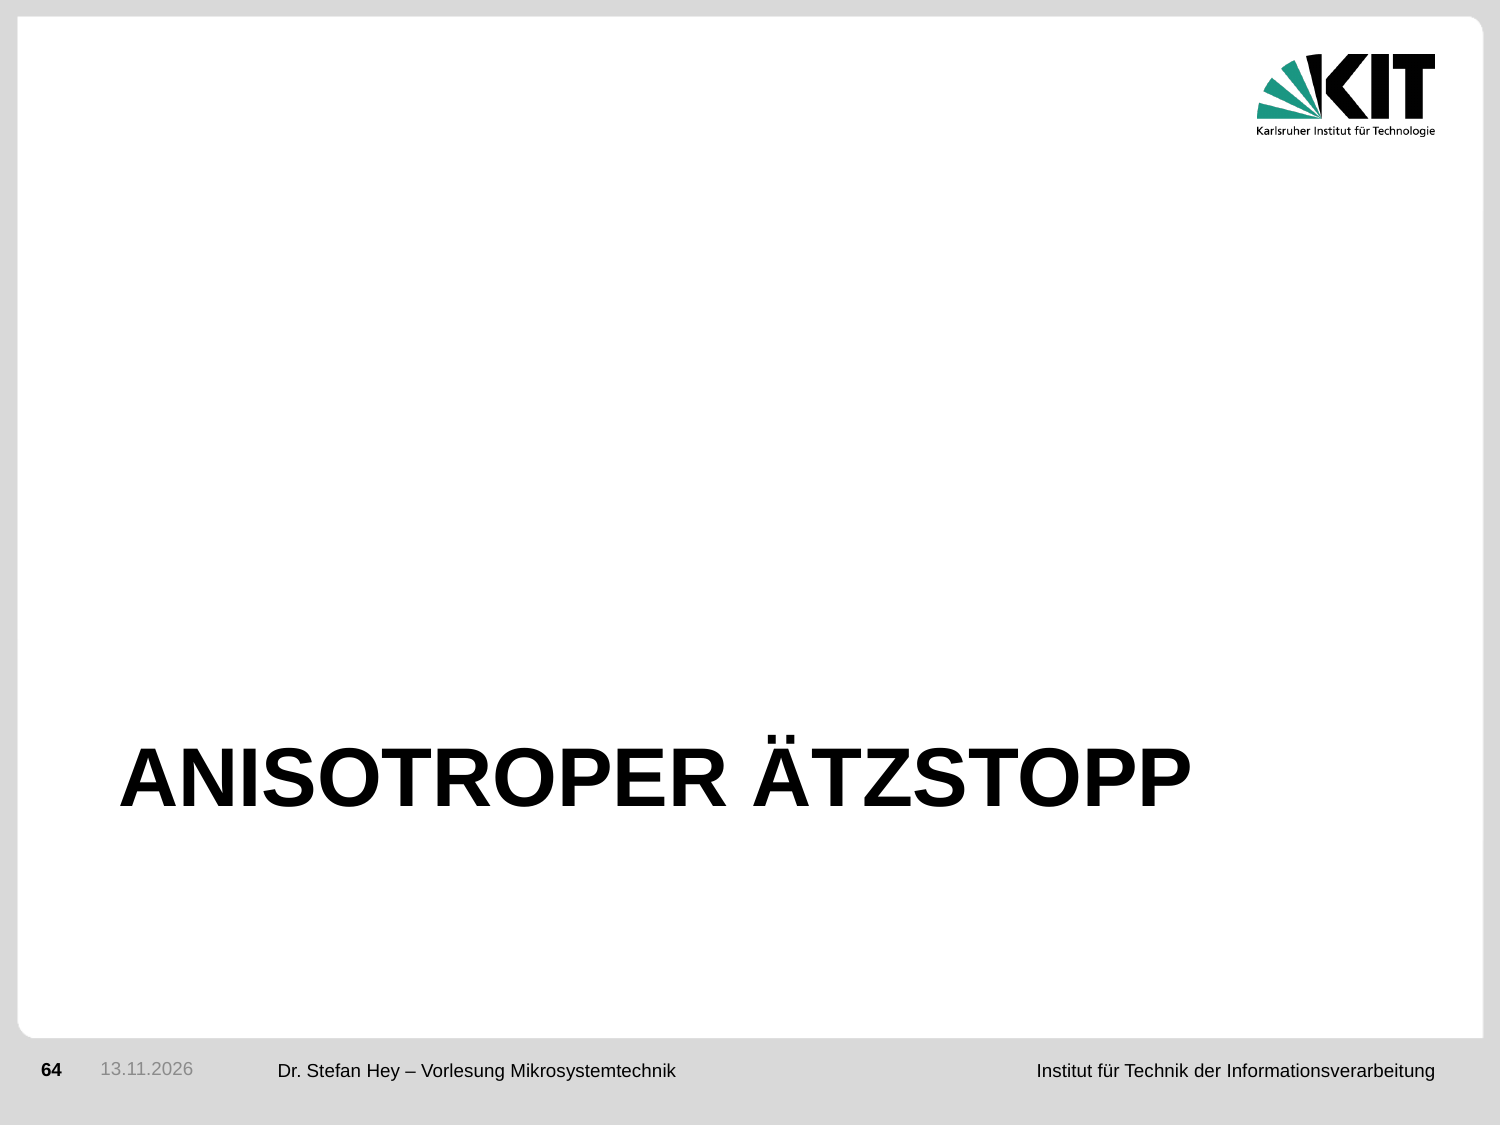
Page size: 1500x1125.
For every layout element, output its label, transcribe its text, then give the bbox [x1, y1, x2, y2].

picture [0, 0, 1500, 1125]
title Anisotroper Ätzstopp [118, 722, 1394, 947]
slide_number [100, 1057, 272, 1117]
